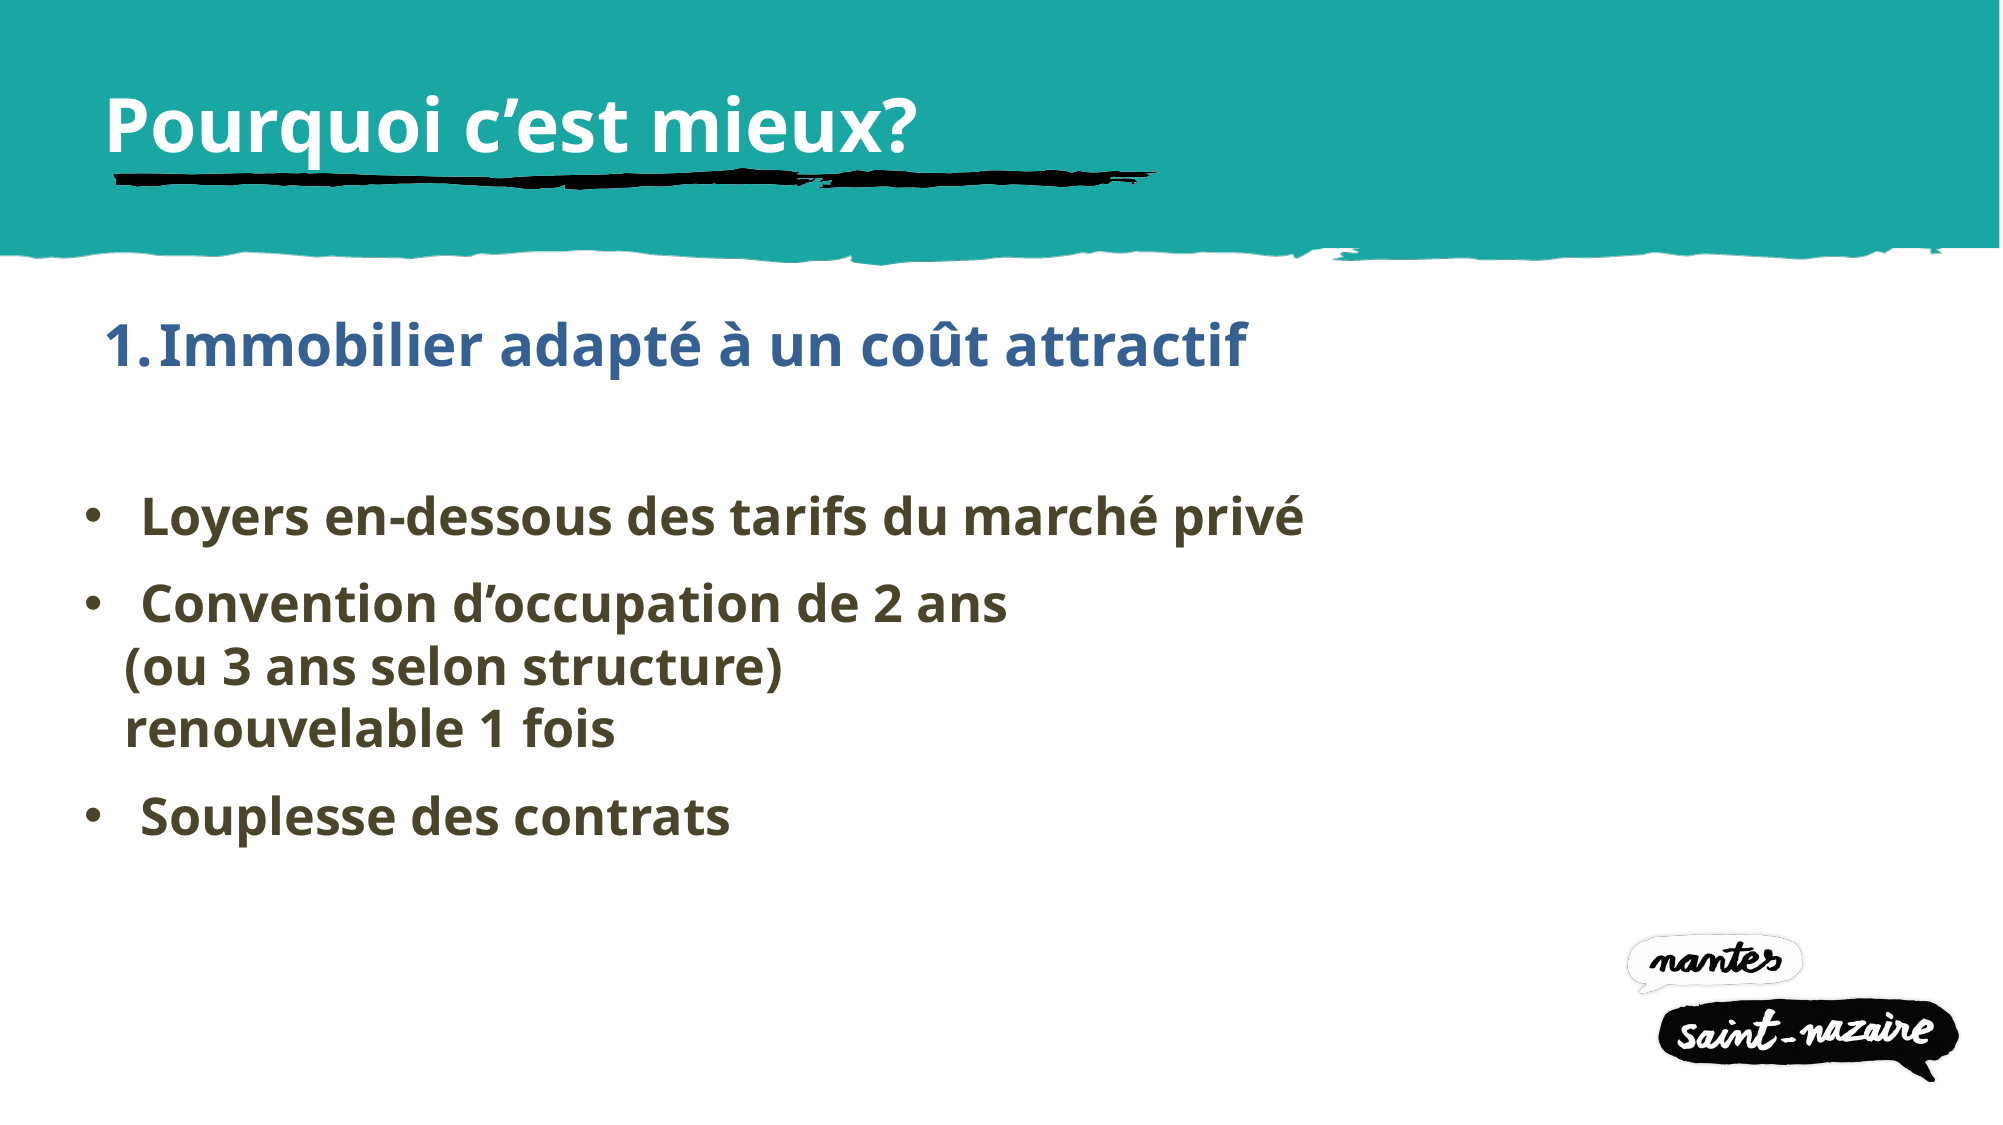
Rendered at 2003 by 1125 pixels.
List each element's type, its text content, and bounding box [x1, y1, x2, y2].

text_box Pourquoi c’est mieux? [88, 70, 1117, 265]
text_box [1532, 806, 2000, 1125]
text_box Immobilier adapté à un coût attractif [88, 301, 1448, 386]
picture [0, 0, 2000, 285]
text_box [113, 168, 1160, 190]
list Loyers en-dessous des tarifs du marché privé Convention d’occupation de 2 ans (ou 3 ans selon structure) renouvelable 1 fois Souplesse des contrats [84, 420, 1532, 1035]
